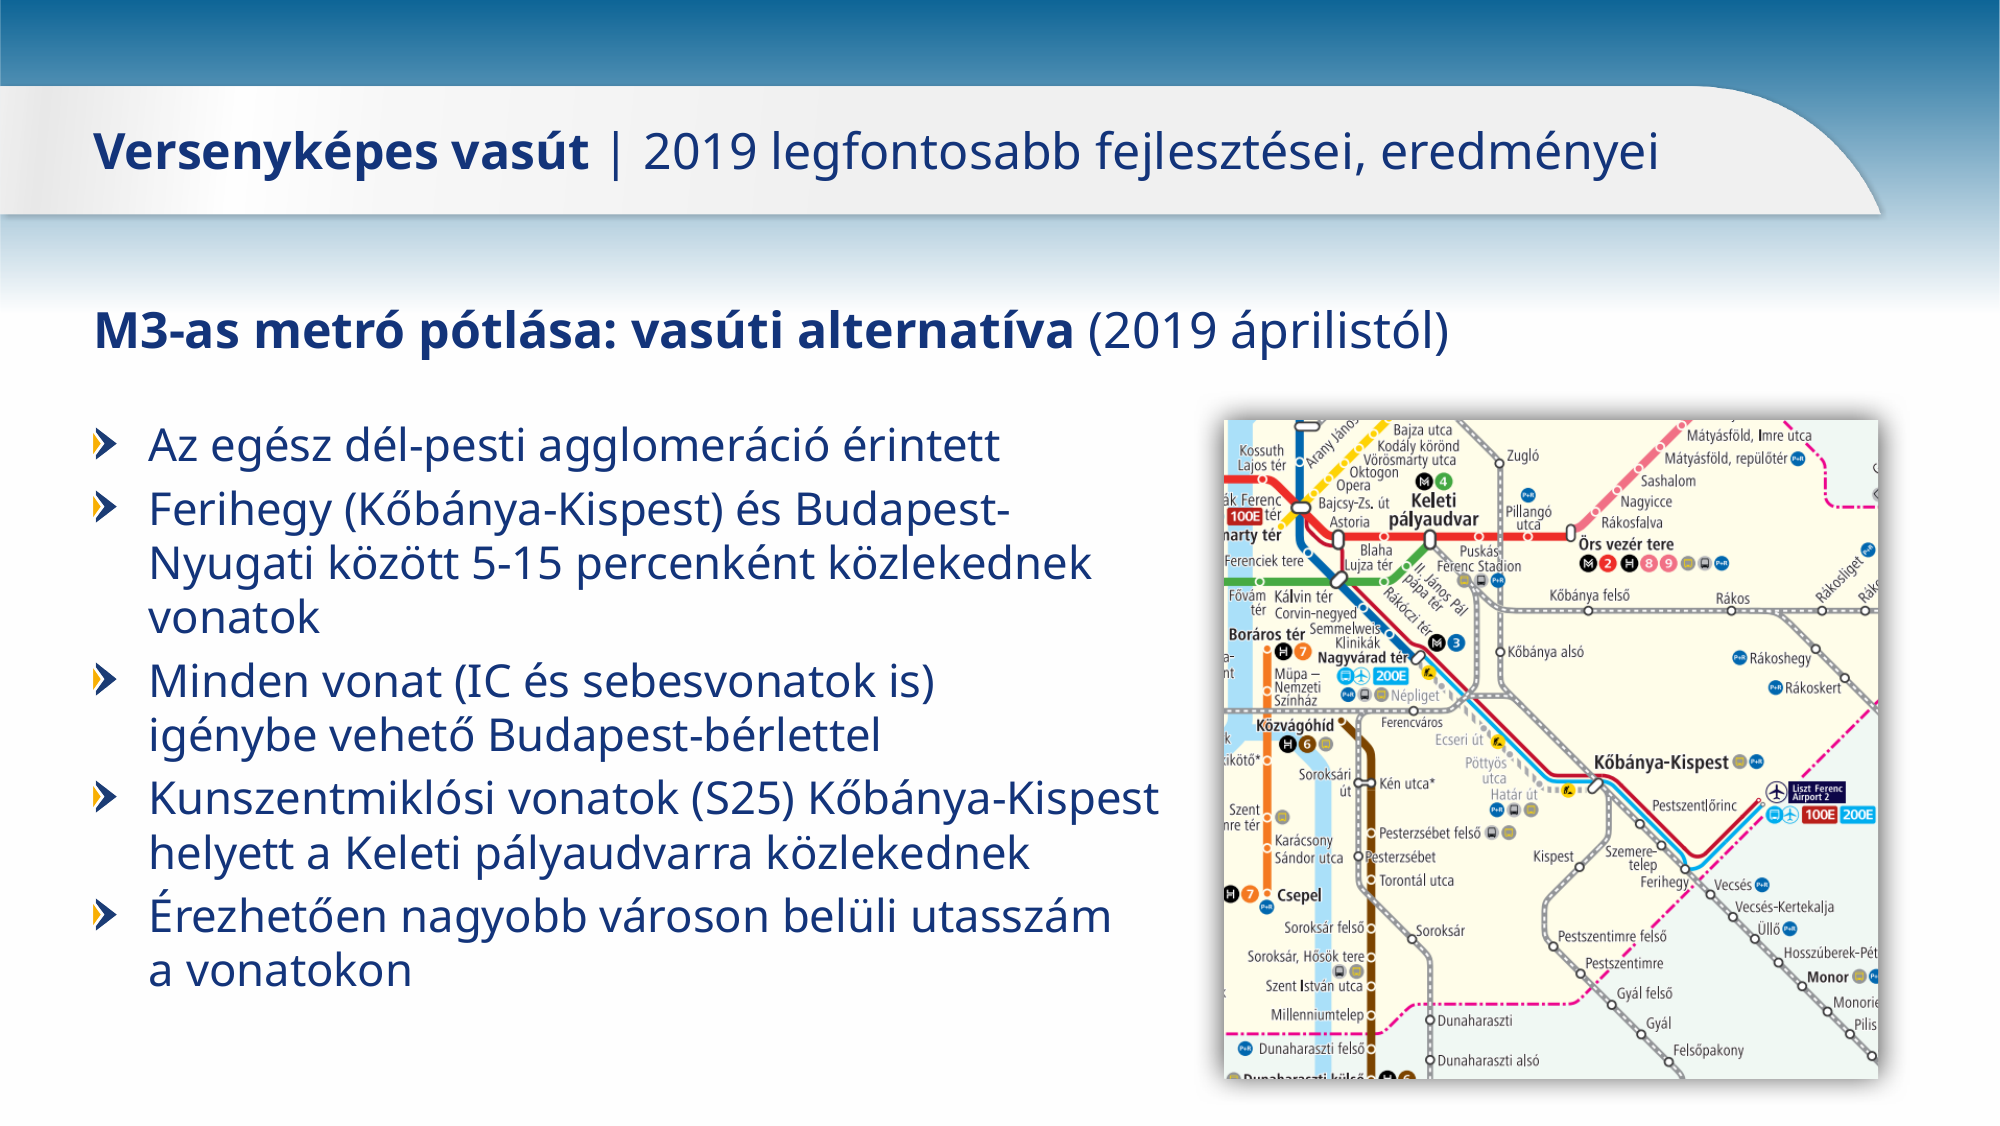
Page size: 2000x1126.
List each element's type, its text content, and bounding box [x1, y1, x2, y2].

picture [0, 0, 2000, 1126]
list Az egész dél-pesti agglomeráció érintett Ferihegy (Kőbánya-Kispest) és Budapest-Nyugati között 5-15 percenként közlekednek vonatok Minden vonat (IC és sebesvonatok is) igénybe vehető Budapest-bérlettel Kunszentmiklósi vonatok (S25) Kőbánya-Kispest helyett a Keleti pályaudvarra közlekednek Érezhetően nagyobb városon belüli utasszám a vonatokon [78, 409, 1177, 1059]
title M3-as metró pótlása: vasúti alternatíva (2019 áprilistól) [78, 290, 1922, 380]
list Versenyképes vasút | 2019 legfontosabb fejlesztései, eredményei [78, 112, 1697, 189]
